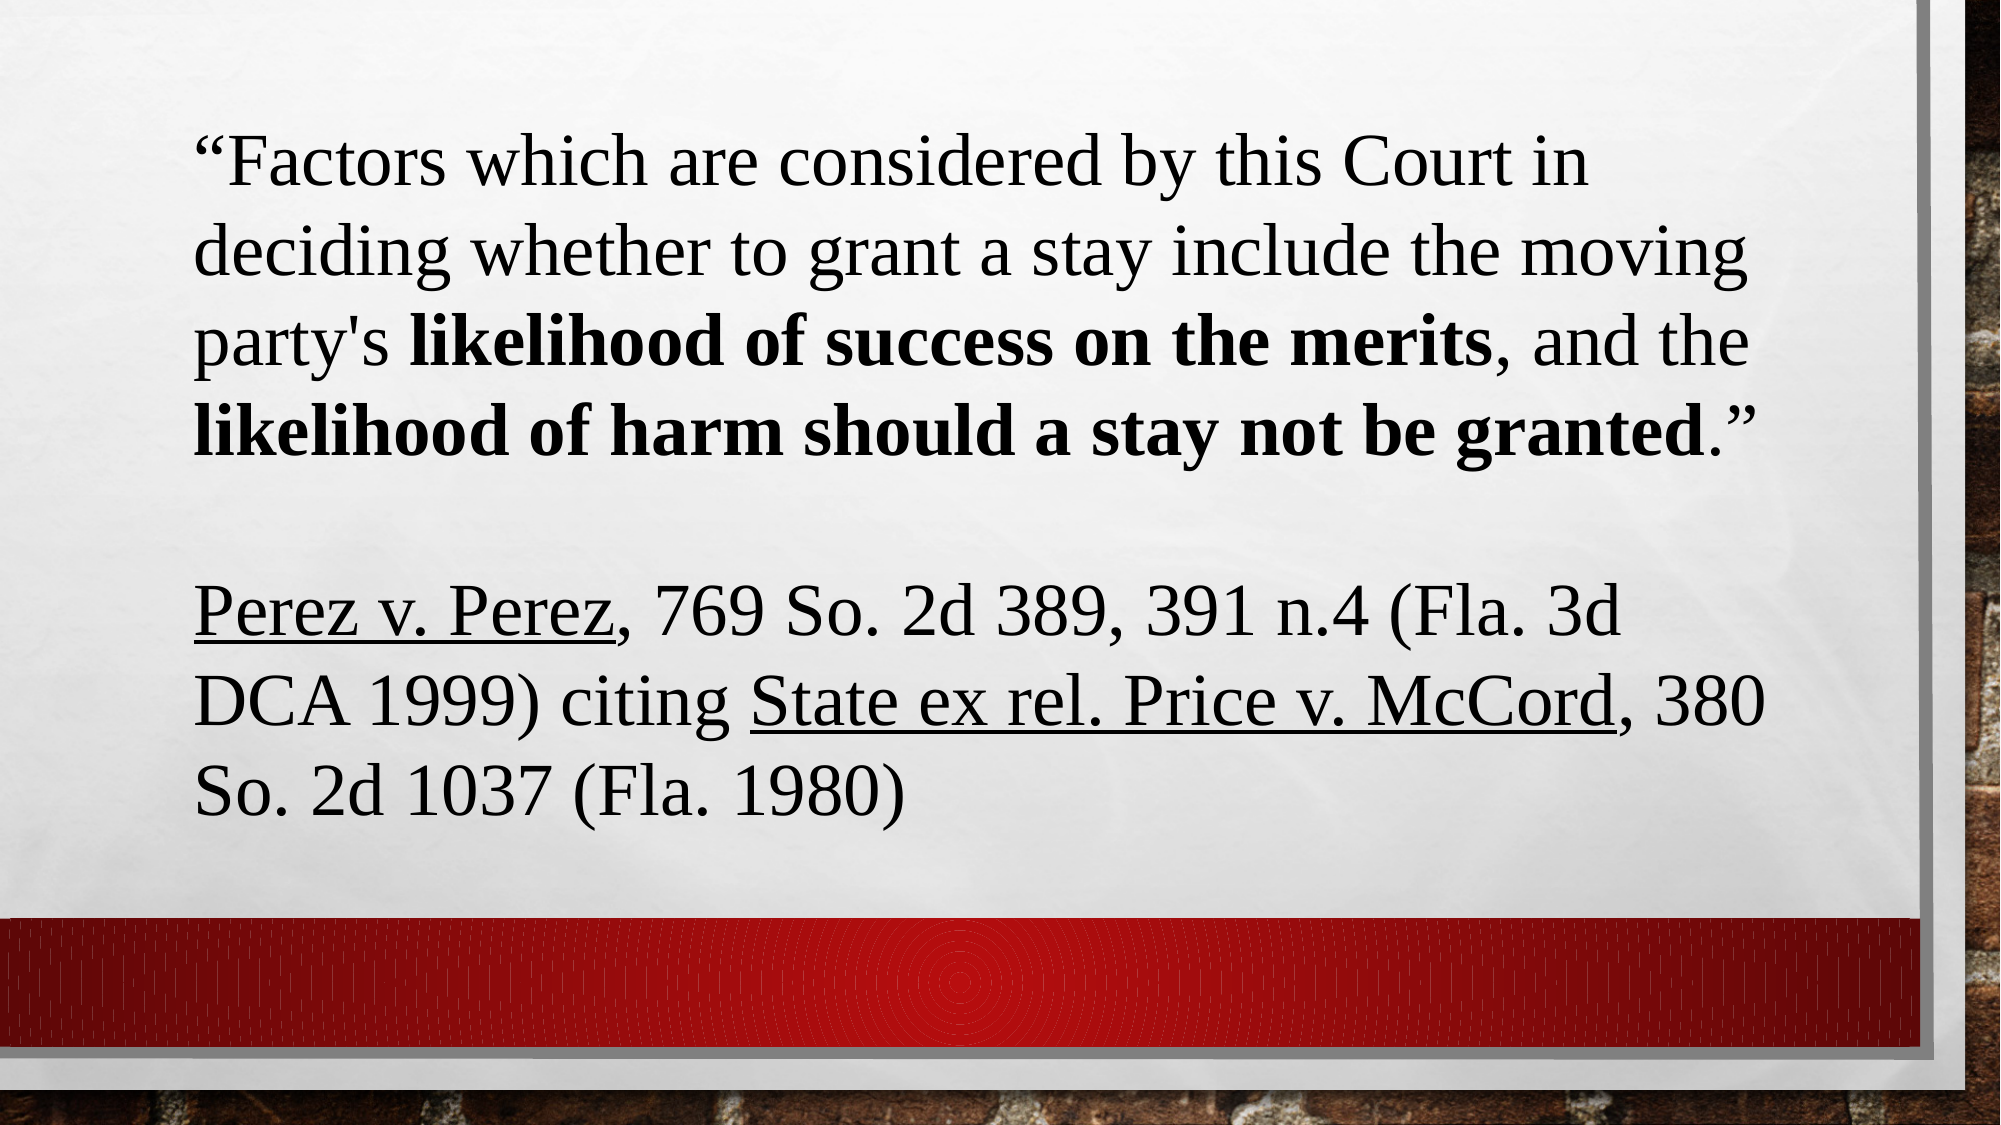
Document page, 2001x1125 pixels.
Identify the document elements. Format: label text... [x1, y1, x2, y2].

picture [0, 0, 2000, 1125]
text_box “Factors which are considered by this Court in deciding whether to grant a stay include the moving party's likelihood of success on the merits, and the likelihood of harm should a stay not be granted.” Perez v. Perez, 769 So. 2d 389, 391 n.4 (Fla. 3d DCA 1999) citing State ex rel. Price v. McCord, 380 So. 2d 1037 (Fla. 1980) [179, 102, 1787, 838]
